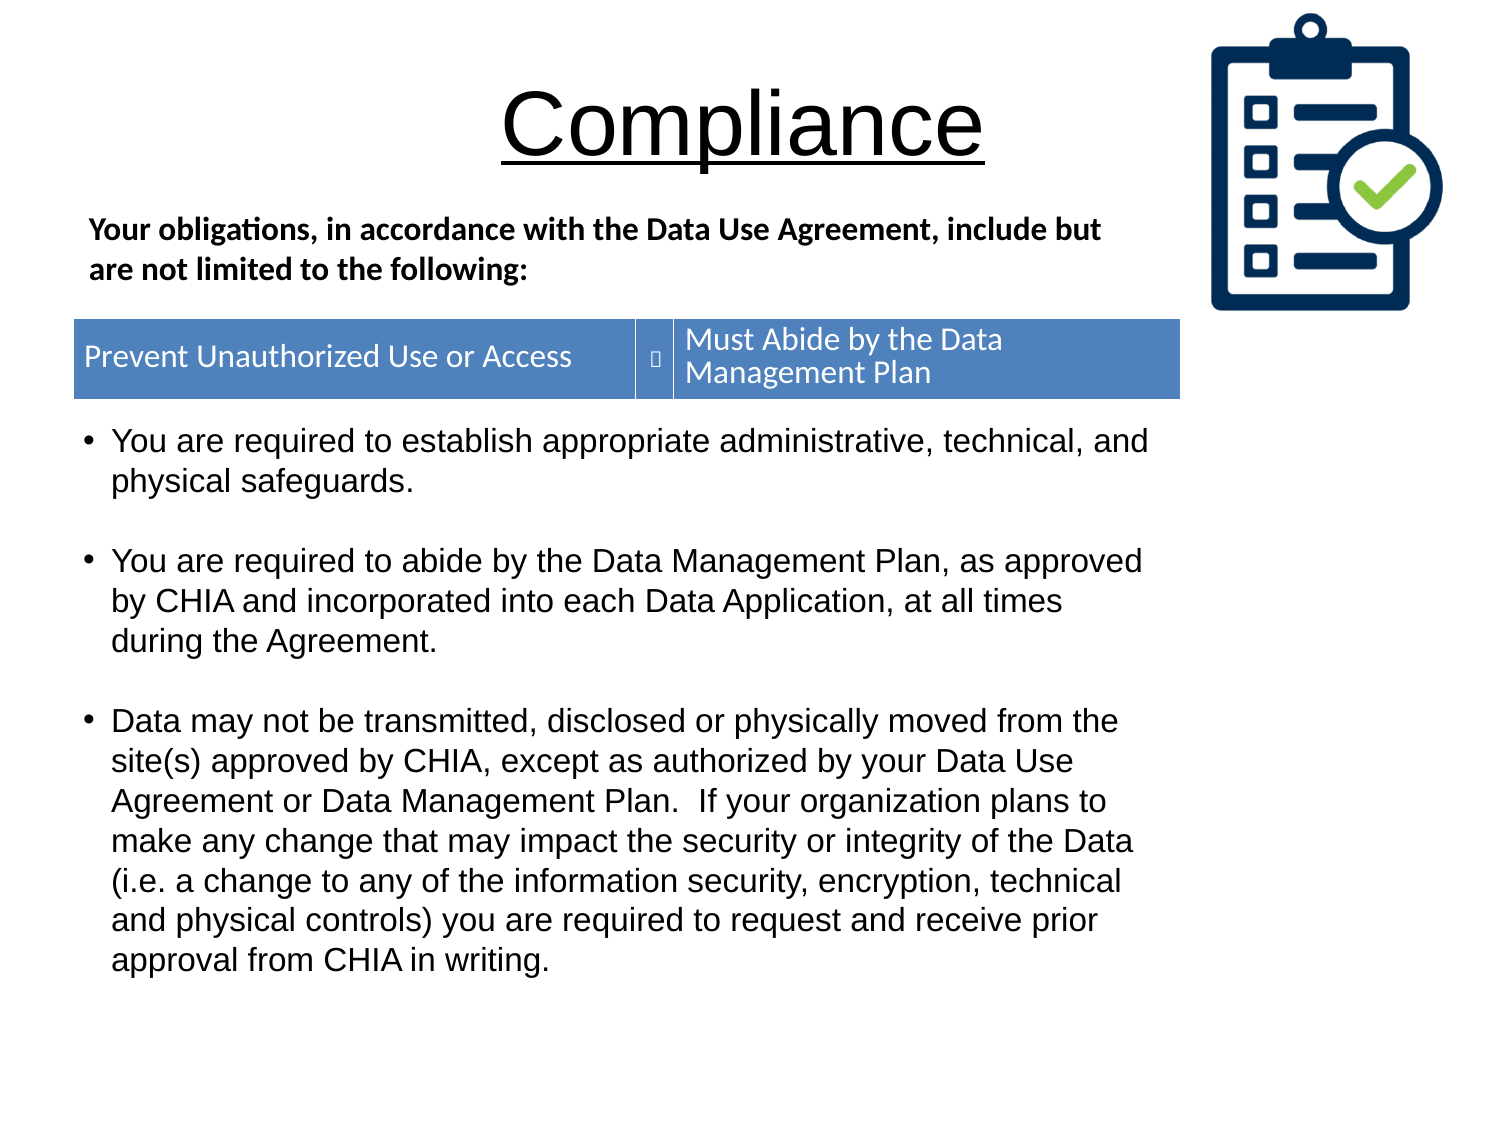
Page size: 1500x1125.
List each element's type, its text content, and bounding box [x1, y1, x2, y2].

title Compliance [68, 24, 1044, 213]
list Your obligations, in accordance with the Data Use Agreement, include but are not limited to the following: [73, 200, 1044, 309]
table_header  [636, 319, 673, 399]
picture [1049, 0, 1500, 349]
table_header Must Abide by the Data Management Plan [674, 319, 1180, 399]
table_header Prevent Unauthorized Use or Access [74, 319, 635, 399]
text_box You are required to establish appropriate administrative, technical, and physical safeguards. You are required to abide by the Data Management Plan, as approved by CHIA and incorporated into each Data Application, at all times during the Agreement. Data may not be transmitted, disclosed or physically moved from the site(s) approved by CHIA, except as authorized by your Data Use Agreement or Data Management Plan. If your organization plans to make any change that may impact the security or integrity of the Data (i.e. a change to any of the information security, encryption, technical and physical controls) you are required to request and receive prior approval from CHIA in writing. [68, 412, 1169, 986]
